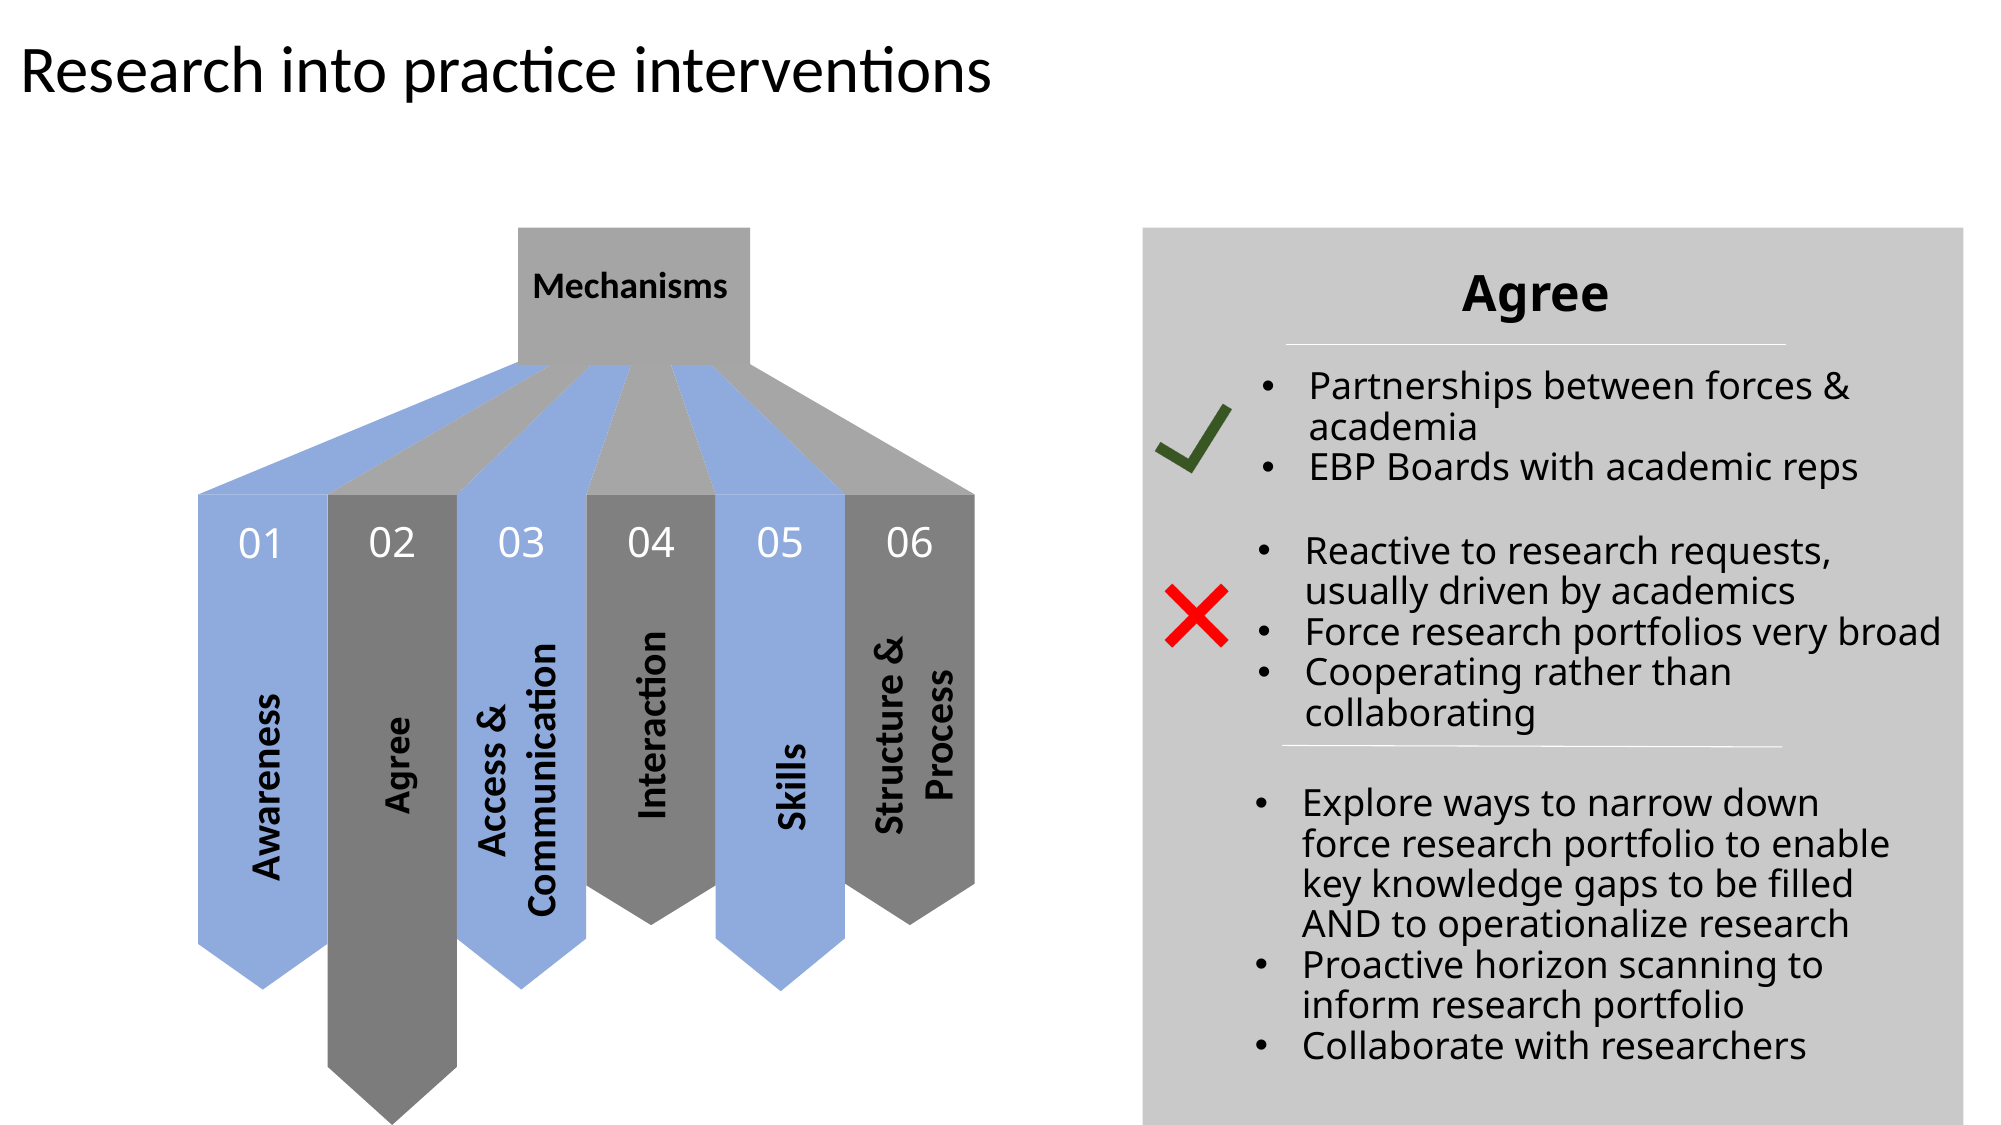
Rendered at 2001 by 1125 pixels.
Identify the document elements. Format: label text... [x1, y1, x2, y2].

text_box Agree [1361, 261, 1711, 322]
picture [1143, 388, 1250, 494]
text_box [1142, 413, 1964, 1125]
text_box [198, 360, 1081, 1125]
text_box [1142, 227, 1964, 453]
text_box Explore ways to narrow down force research portfolio to enable key knowledge gaps to be filled AND to operationalize research Proactive horizon scanning to inform research portfolio Collaborate with researchers [1240, 776, 1912, 1125]
text_box Partnerships between forces & academia EBP Boards with academic reps [1246, 360, 1964, 497]
picture [1153, 572, 1240, 660]
text_box Reactive to research requests, usually driven by academics Force research portfolios very broad Cooperating rather than collaborating [1242, 524, 1960, 742]
text_box Mechanisms [518, 260, 742, 306]
text_box [518, 227, 751, 360]
title Research into practice interventions [5, 13, 1060, 128]
